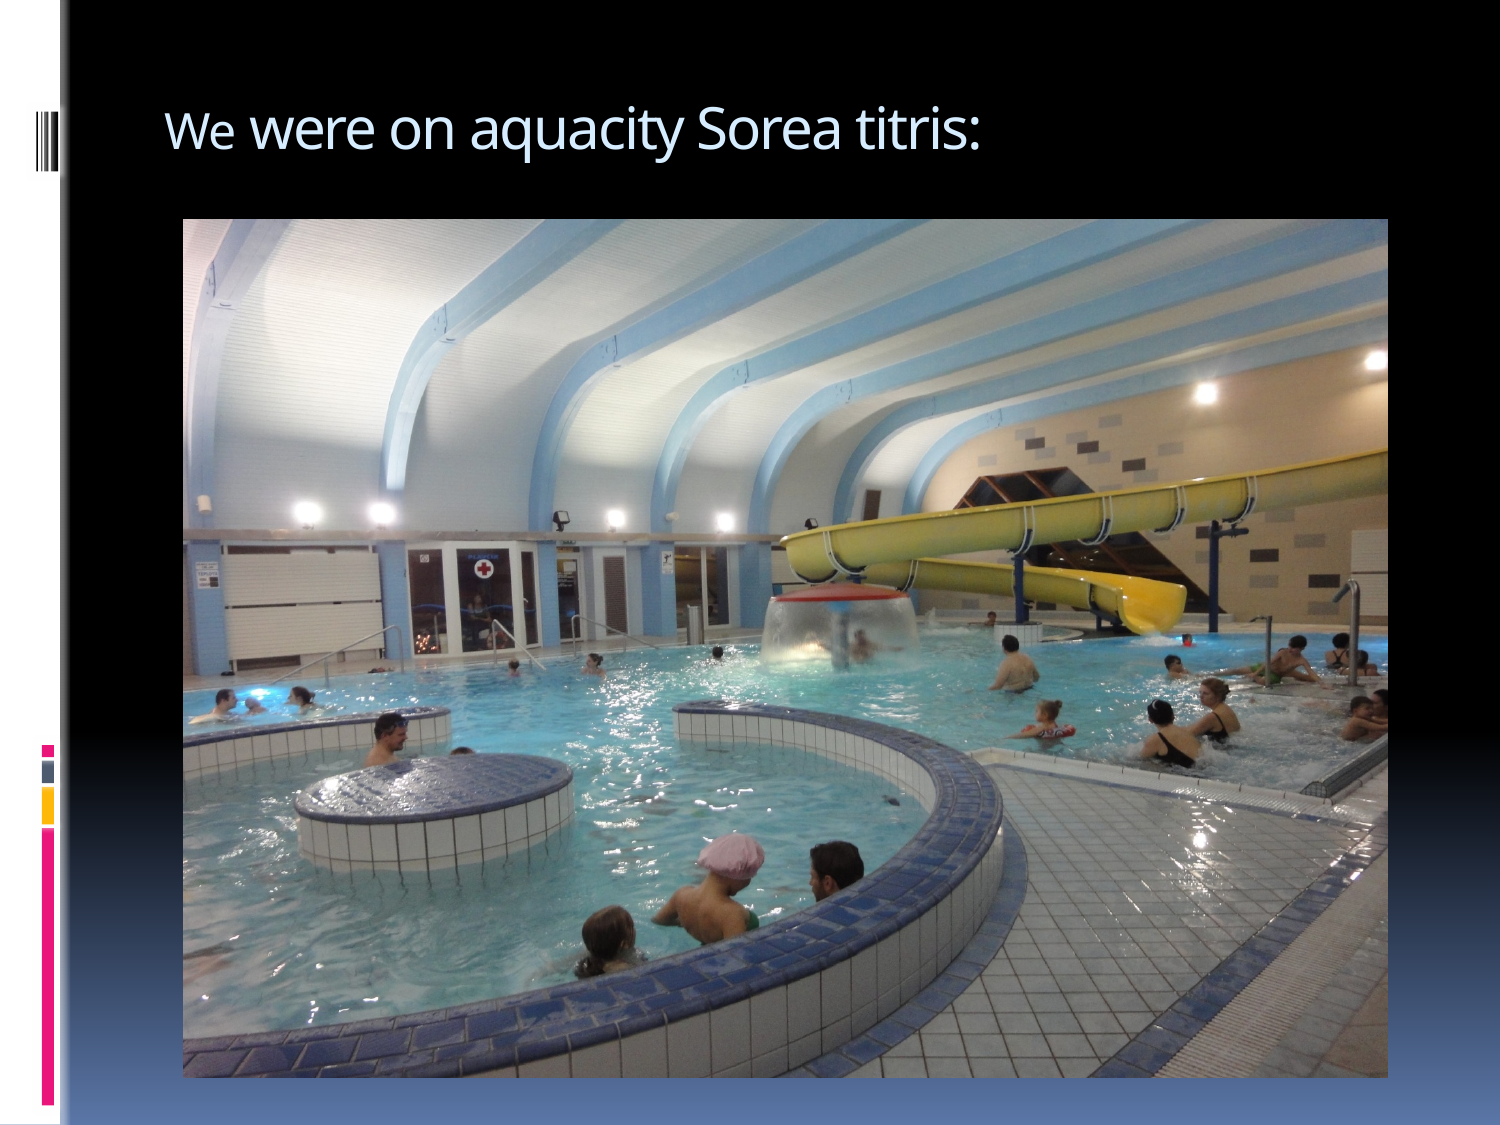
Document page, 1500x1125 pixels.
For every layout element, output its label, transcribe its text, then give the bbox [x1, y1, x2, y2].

picture [182, 219, 1389, 1079]
title We were on aquacity Sorea titris: [150, 83, 1425, 234]
